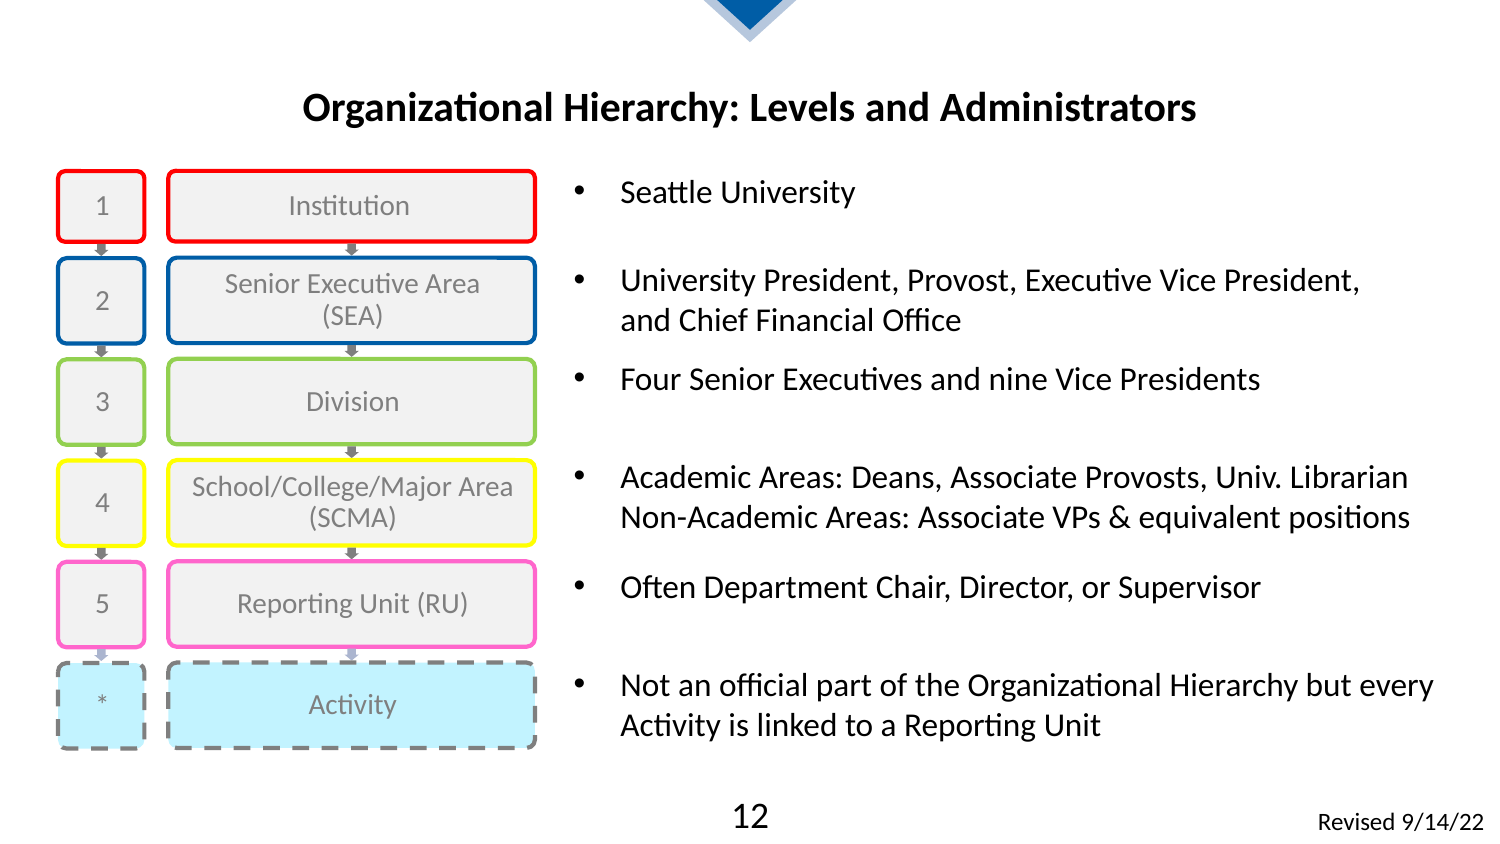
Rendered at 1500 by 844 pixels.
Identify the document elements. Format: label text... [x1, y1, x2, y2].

text_box Not an official part of the Organizational Hierarchy but every Activity is linked to a Reporting Unit [558, 655, 1479, 751]
text_box Four Senior Executives and nine Vice Presidents [558, 349, 1404, 405]
text_box University President, Provost, Executive Vice President, and Chief Financial Office [558, 251, 1404, 346]
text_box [57, 170, 145, 750]
text_box 12 [0, 784, 1500, 844]
title Organizational Hierarchy: Levels and Administrators [75, 71, 1425, 135]
text_box Seattle University [558, 162, 1404, 218]
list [168, 170, 536, 749]
text_box Often Department Chair, Director, or Supervisor [558, 557, 1479, 613]
text_box Revised 9/14/22 [1298, 798, 1500, 844]
text_box Academic Areas: Deans, Associate Provosts, Univ. Librarian Non-Academic Areas: Associate VPs & equivalent positions [558, 447, 1479, 543]
